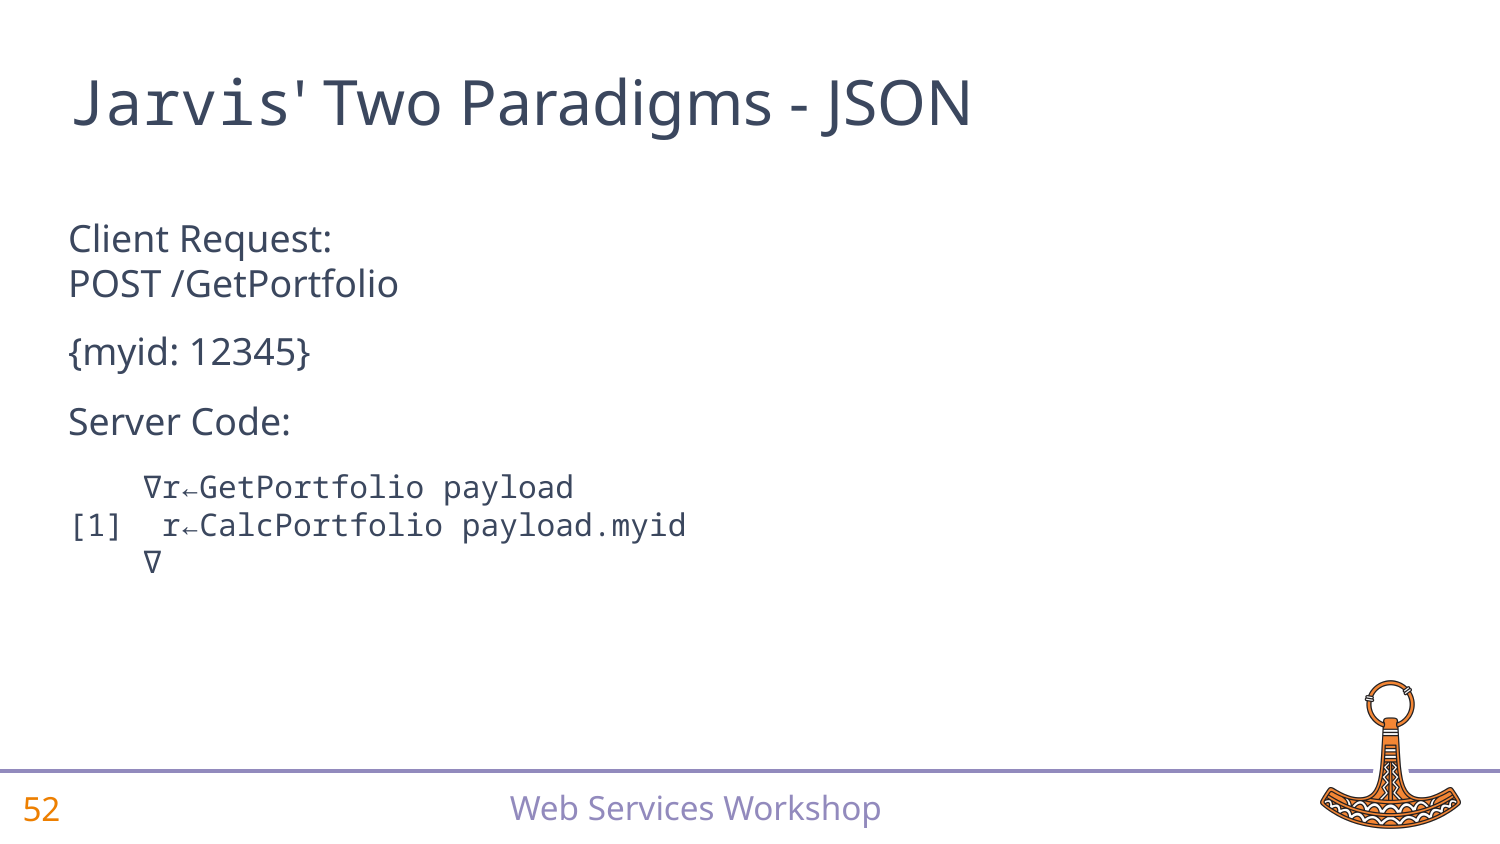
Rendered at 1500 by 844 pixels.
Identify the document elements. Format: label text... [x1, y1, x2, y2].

picture [1320, 680, 1461, 829]
title Jarvis' Two Paradigms - JSON [53, 43, 1203, 157]
list Client Request: POST /GetPortfolio {myid: 12345} Server Code: ∇r←GetPortfolio payload [1] r←CalcPortfolio payload.myid ∇ [53, 207, 1453, 740]
